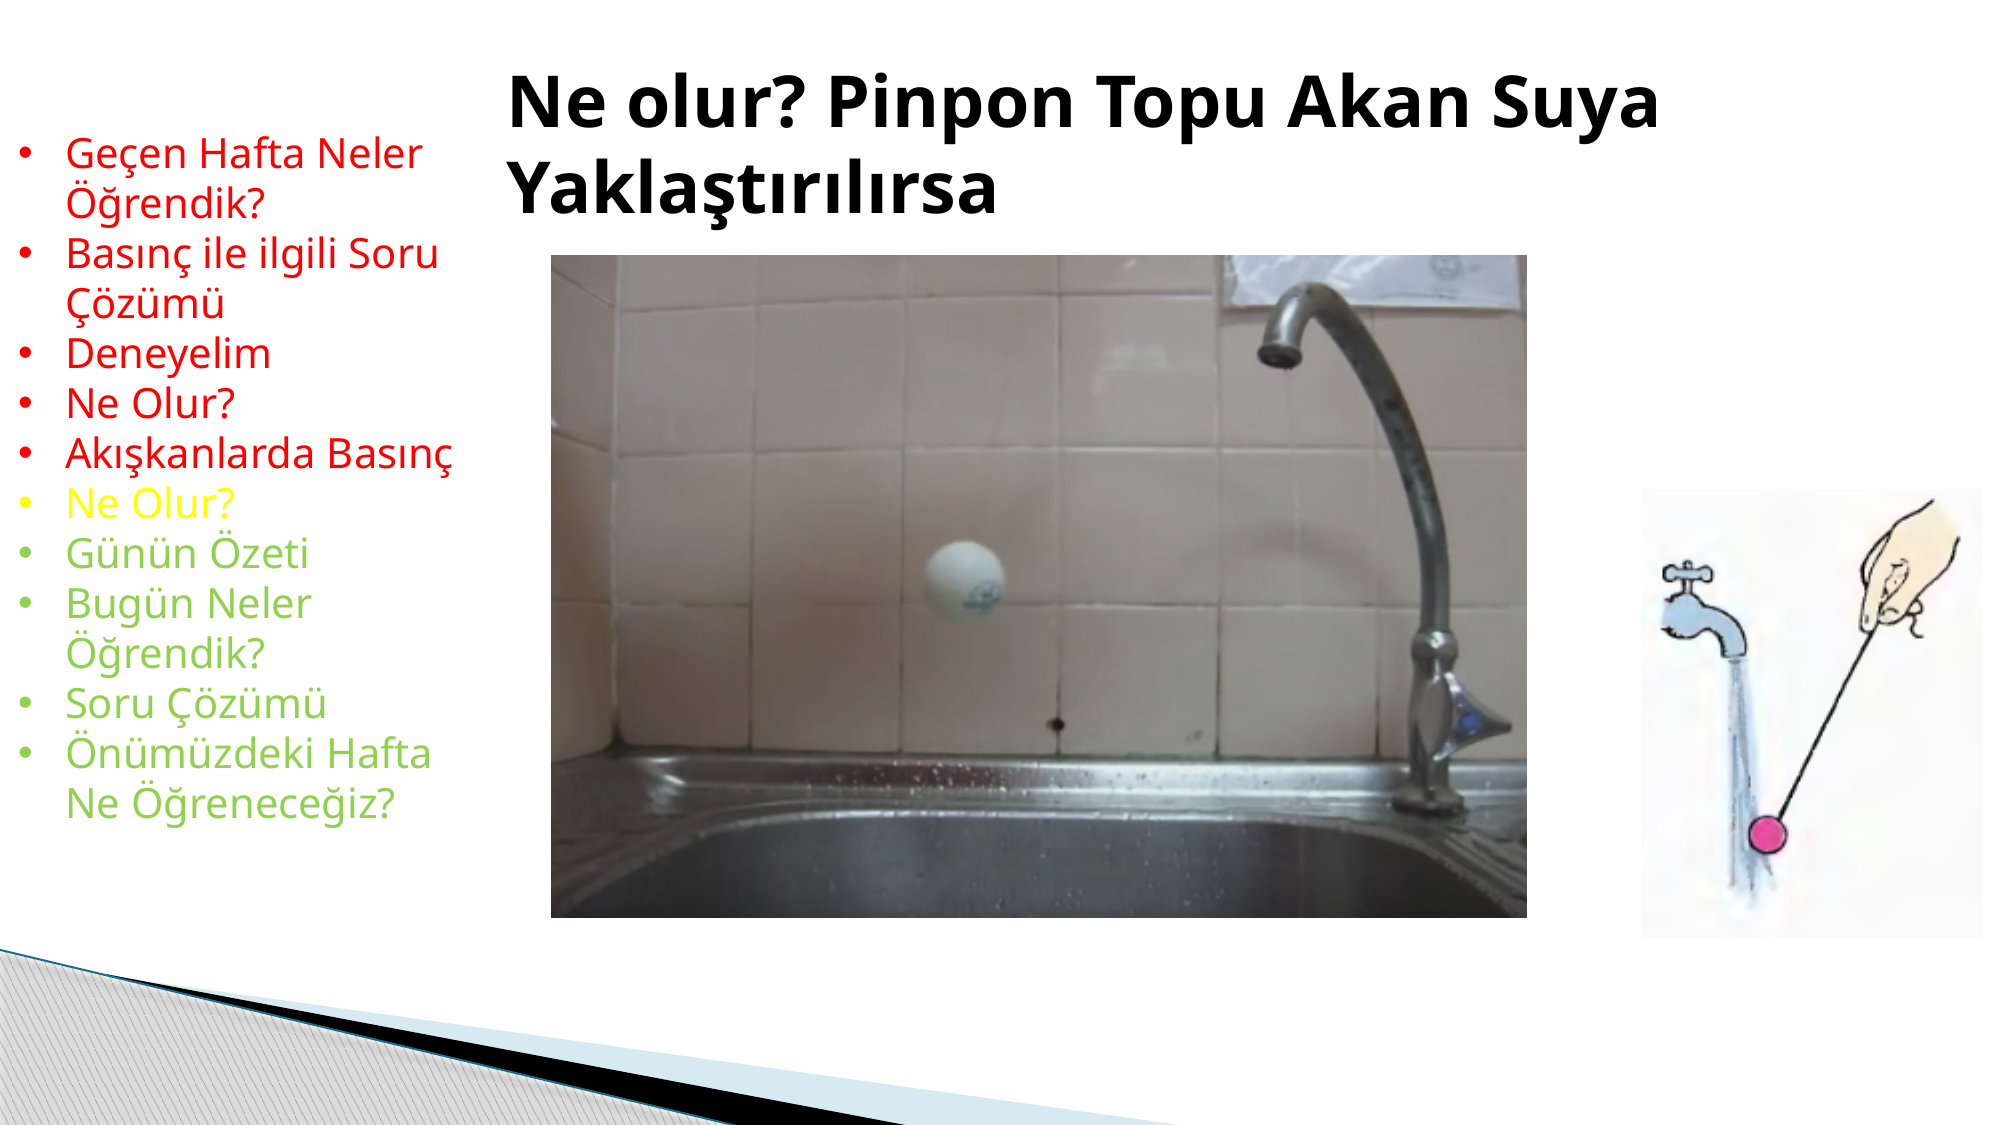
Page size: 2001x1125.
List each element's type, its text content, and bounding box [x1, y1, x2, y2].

text_box Geçen Hafta Neler Öğrendik? Basınç ile ilgili Soru Çözümü Deneyelim Ne Olur? Akışkanlarda Basınç Ne Olur? Günün Özeti Bugün Neler Öğrendik? Soru Çözümü Önümüzdeki Hafta Ne Öğreneceğiz? [3, 119, 511, 835]
title Ne olur? Pinpon Topu Akan Suya Yaklaştırılırsa [492, 48, 1909, 236]
picture [550, 255, 1527, 918]
picture [1641, 488, 1983, 938]
